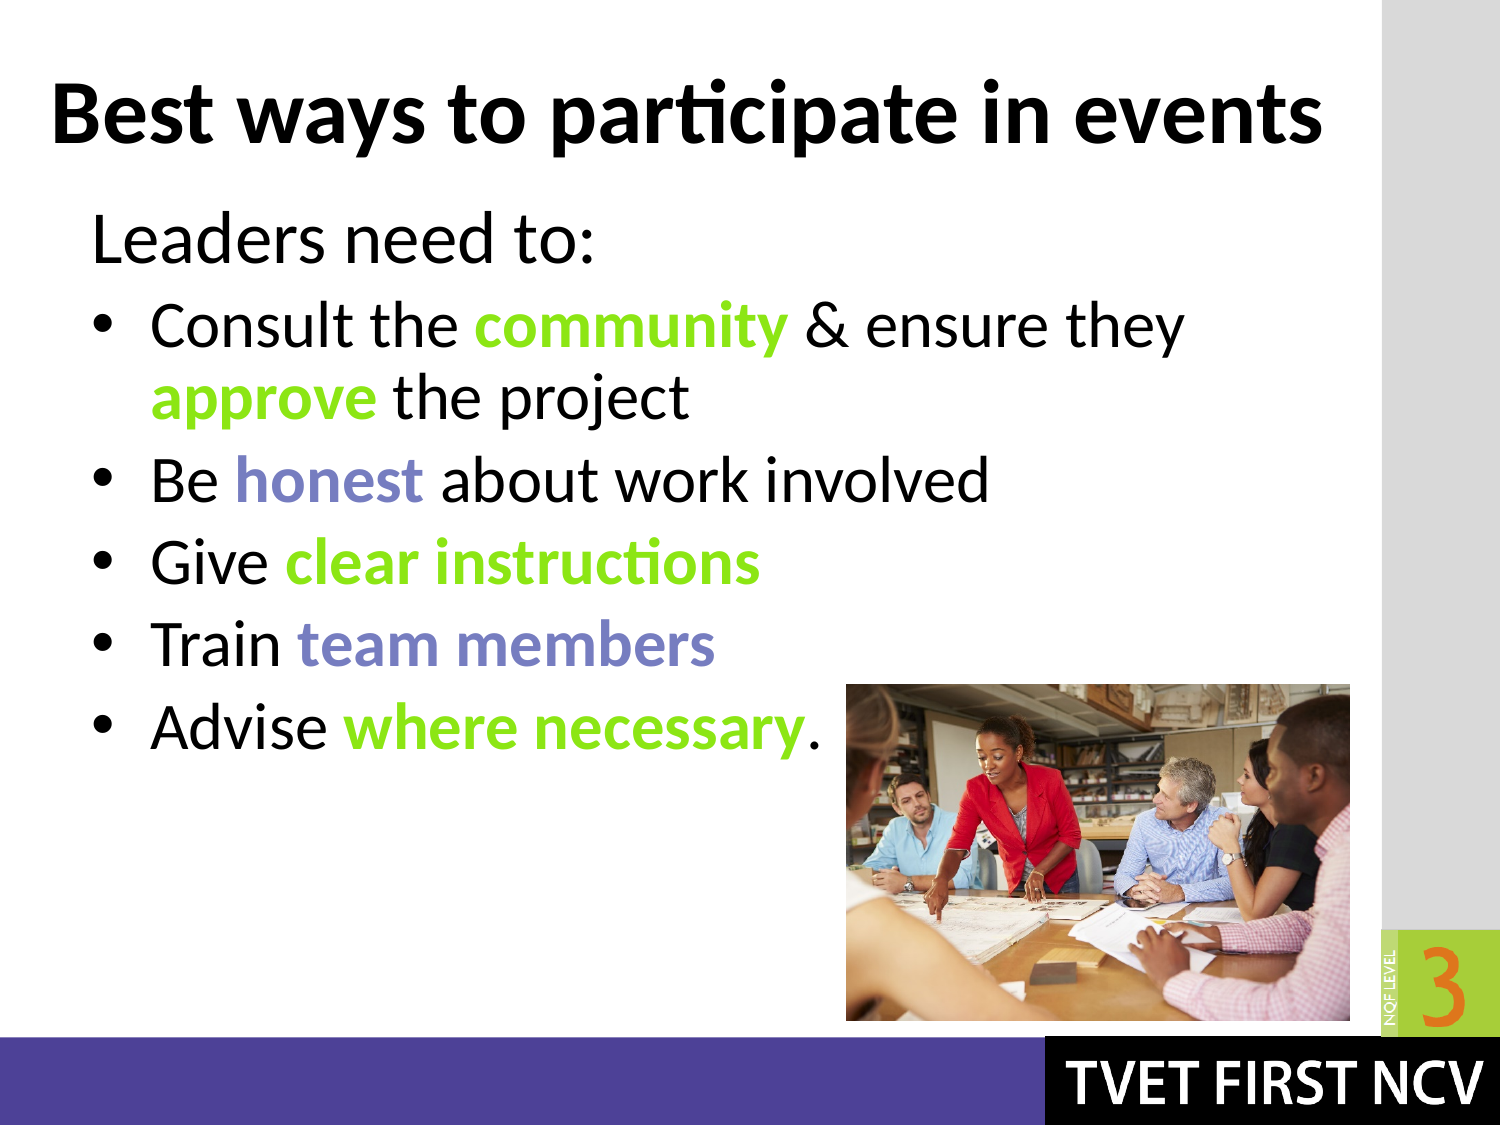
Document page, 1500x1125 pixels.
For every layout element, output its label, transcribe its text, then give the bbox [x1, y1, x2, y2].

picture [1065, 1050, 1484, 1120]
list Leaders need to: Consult the community & ensure they approve the project Be honest about work involved Give clear instructions Train team members Advise where necessary. [76, 191, 1377, 821]
picture [1381, 929, 1500, 1037]
picture [845, 684, 1350, 1021]
title Best ways to participate in events [0, 26, 1377, 202]
